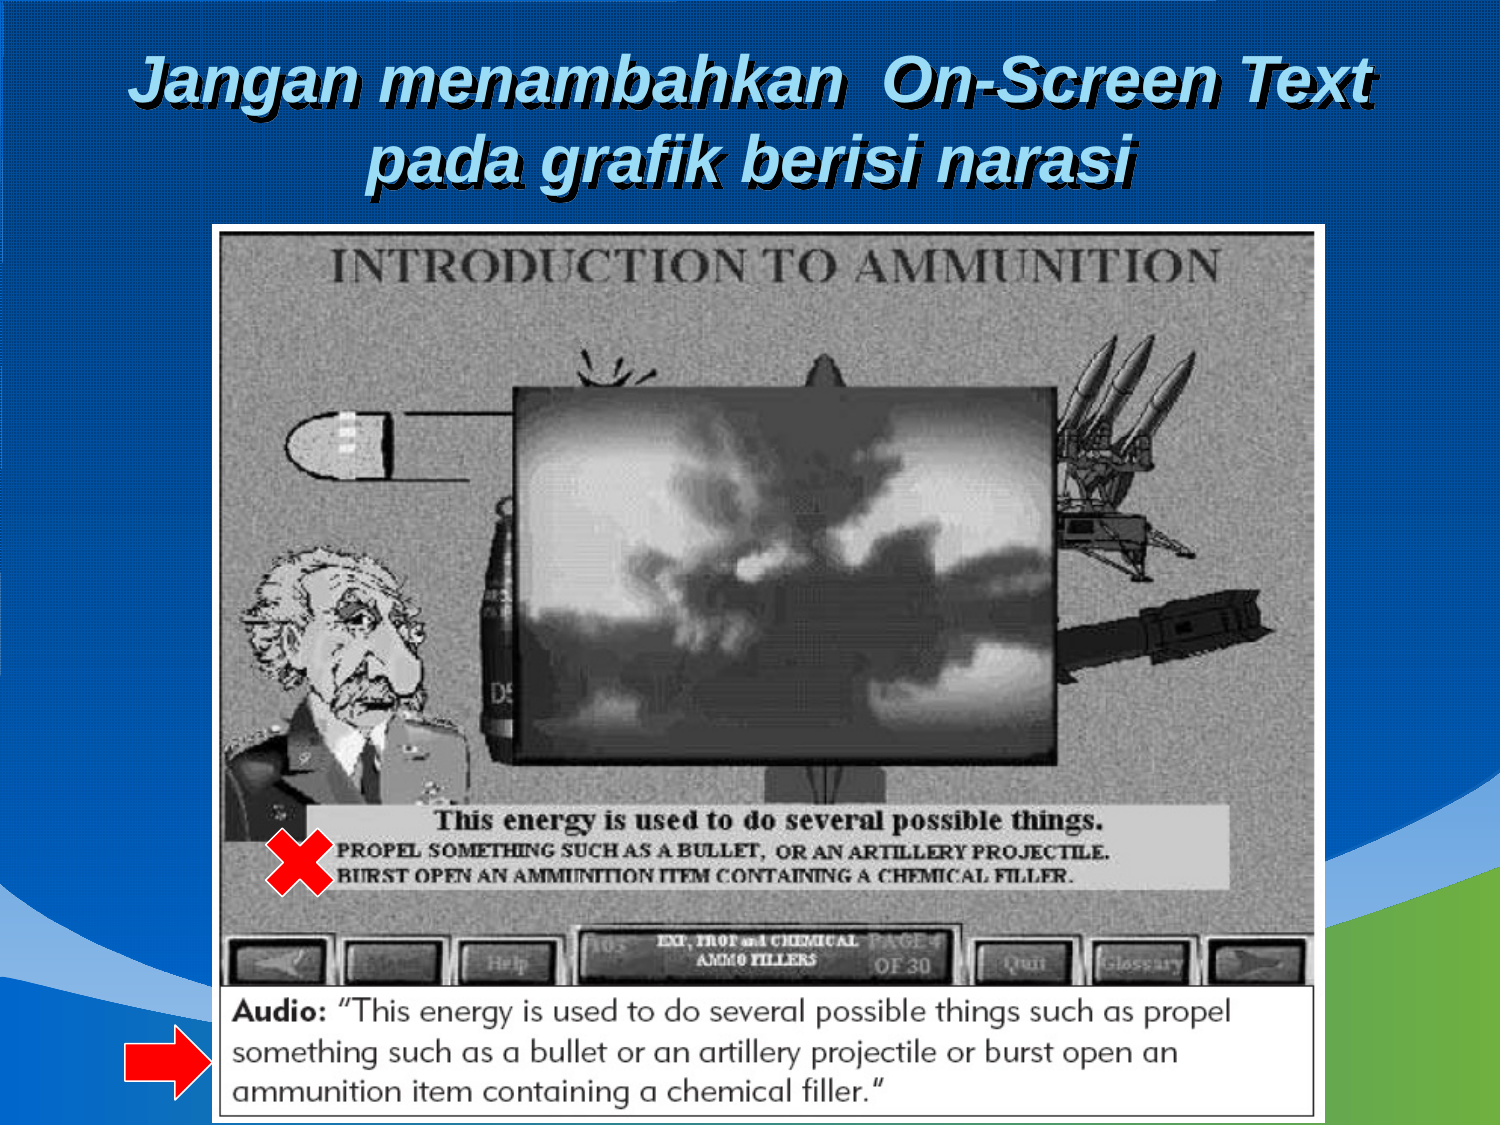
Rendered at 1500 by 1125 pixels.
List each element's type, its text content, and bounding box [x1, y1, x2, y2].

text_box [124, 1024, 207, 1100]
picture [212, 224, 1326, 1124]
title Jangan menambahkan On-Screen Text pada grafik berisi narasi [74, 44, 1426, 188]
